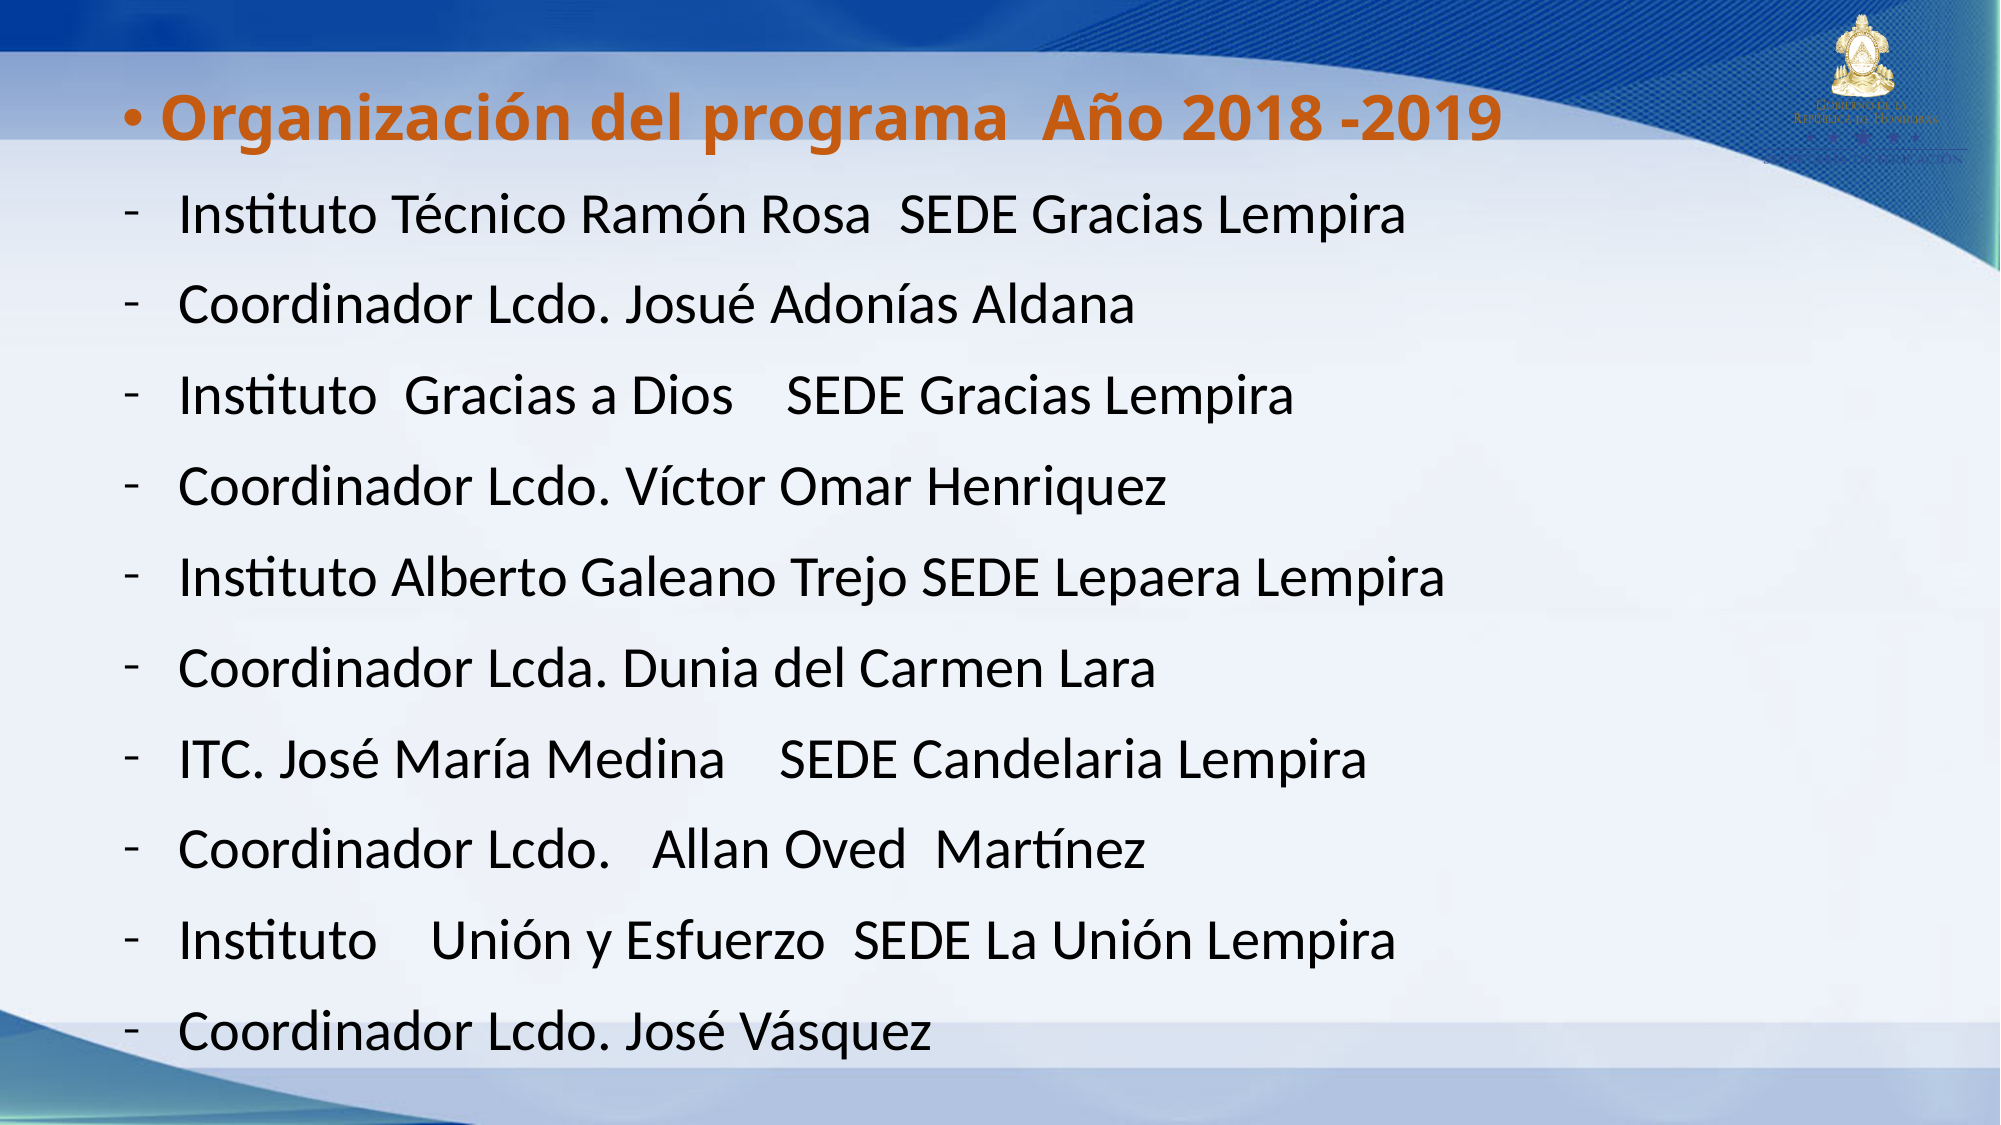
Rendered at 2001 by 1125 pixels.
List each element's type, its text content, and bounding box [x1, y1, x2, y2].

picture [0, 0, 2000, 1125]
list Organización del programa Año 2018 -2019 Instituto Técnico Ramón Rosa SEDE Gracias Lempira Coordinador Lcdo. Josué Adonías Aldana Instituto Gracias a Dios SEDE Gracias Lempira Coordinador Lcdo. Víctor Omar Henriquez Instituto Alberto Galeano Trejo SEDE Lepaera Lempira Coordinador Lcda. Dunia del Carmen Lara ITC. José María Medina SEDE Candelaria Lempira Coordinador Lcdo. Allan Oved Martínez Instituto Unión y Esfuerzo SEDE La Unión Lempira Coordinador Lcdo. José Vásquez [107, 79, 1832, 1125]
